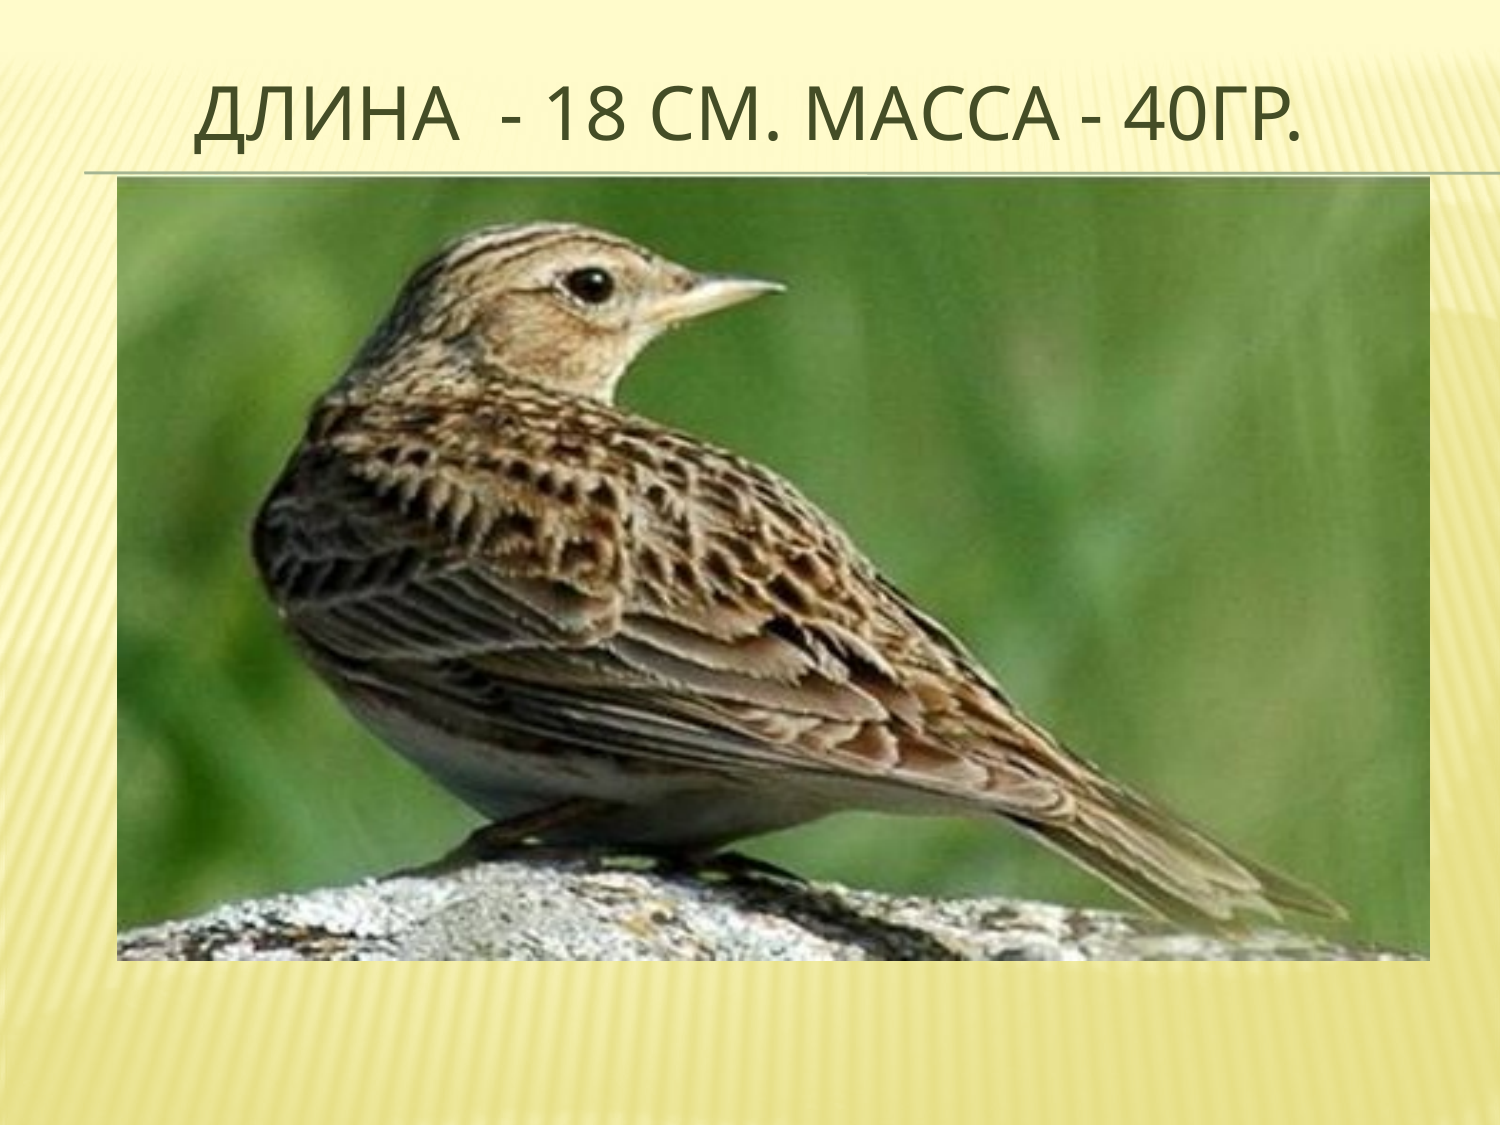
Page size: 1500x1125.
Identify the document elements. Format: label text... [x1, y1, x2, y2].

title Длина - 18 см. Масса - 40гр. [75, 45, 1425, 176]
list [116, 175, 1430, 962]
